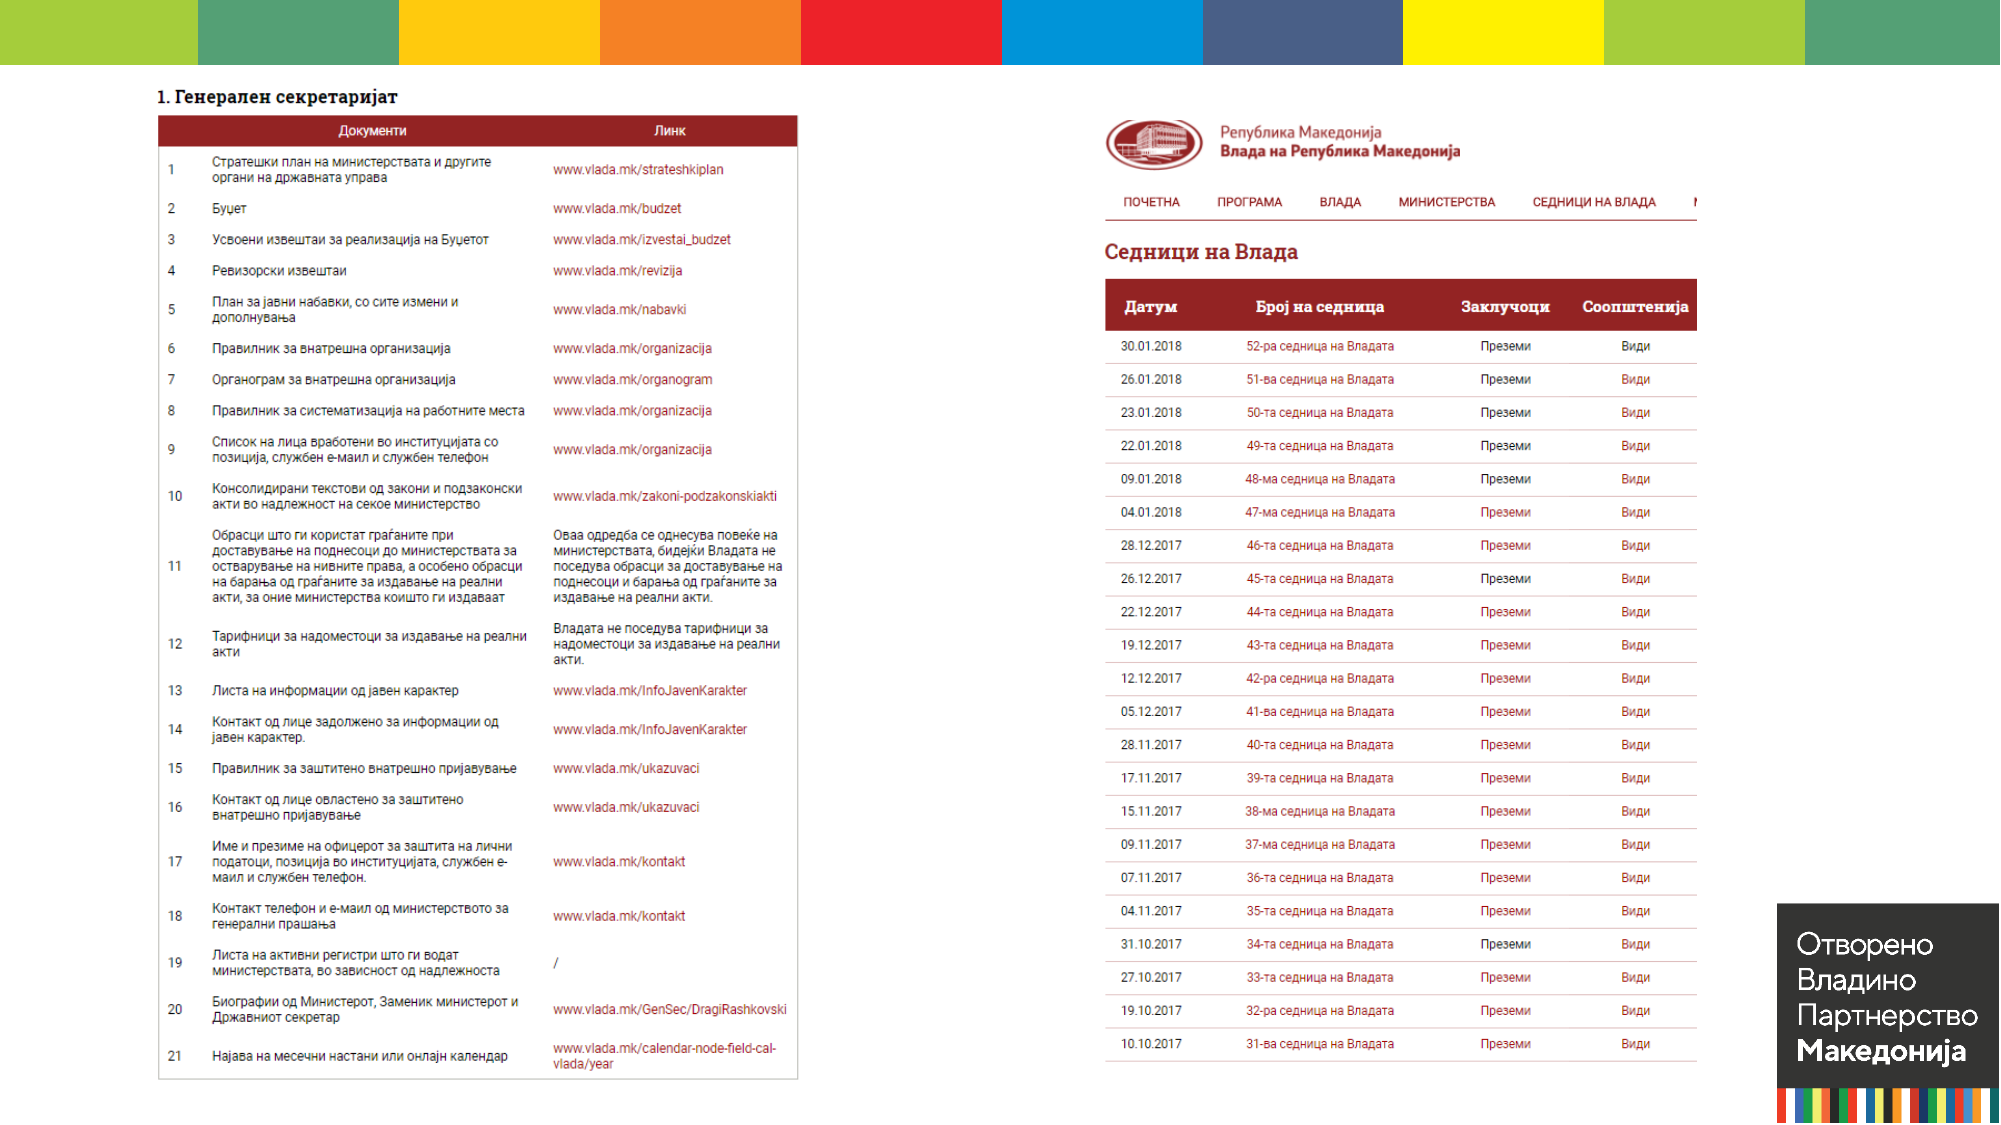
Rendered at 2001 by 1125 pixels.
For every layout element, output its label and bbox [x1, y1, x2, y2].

picture [1094, 120, 1697, 1069]
picture [1204, 0, 2000, 65]
picture [0, 0, 1001, 65]
picture [1739, 866, 2000, 1125]
picture [146, 81, 805, 1093]
